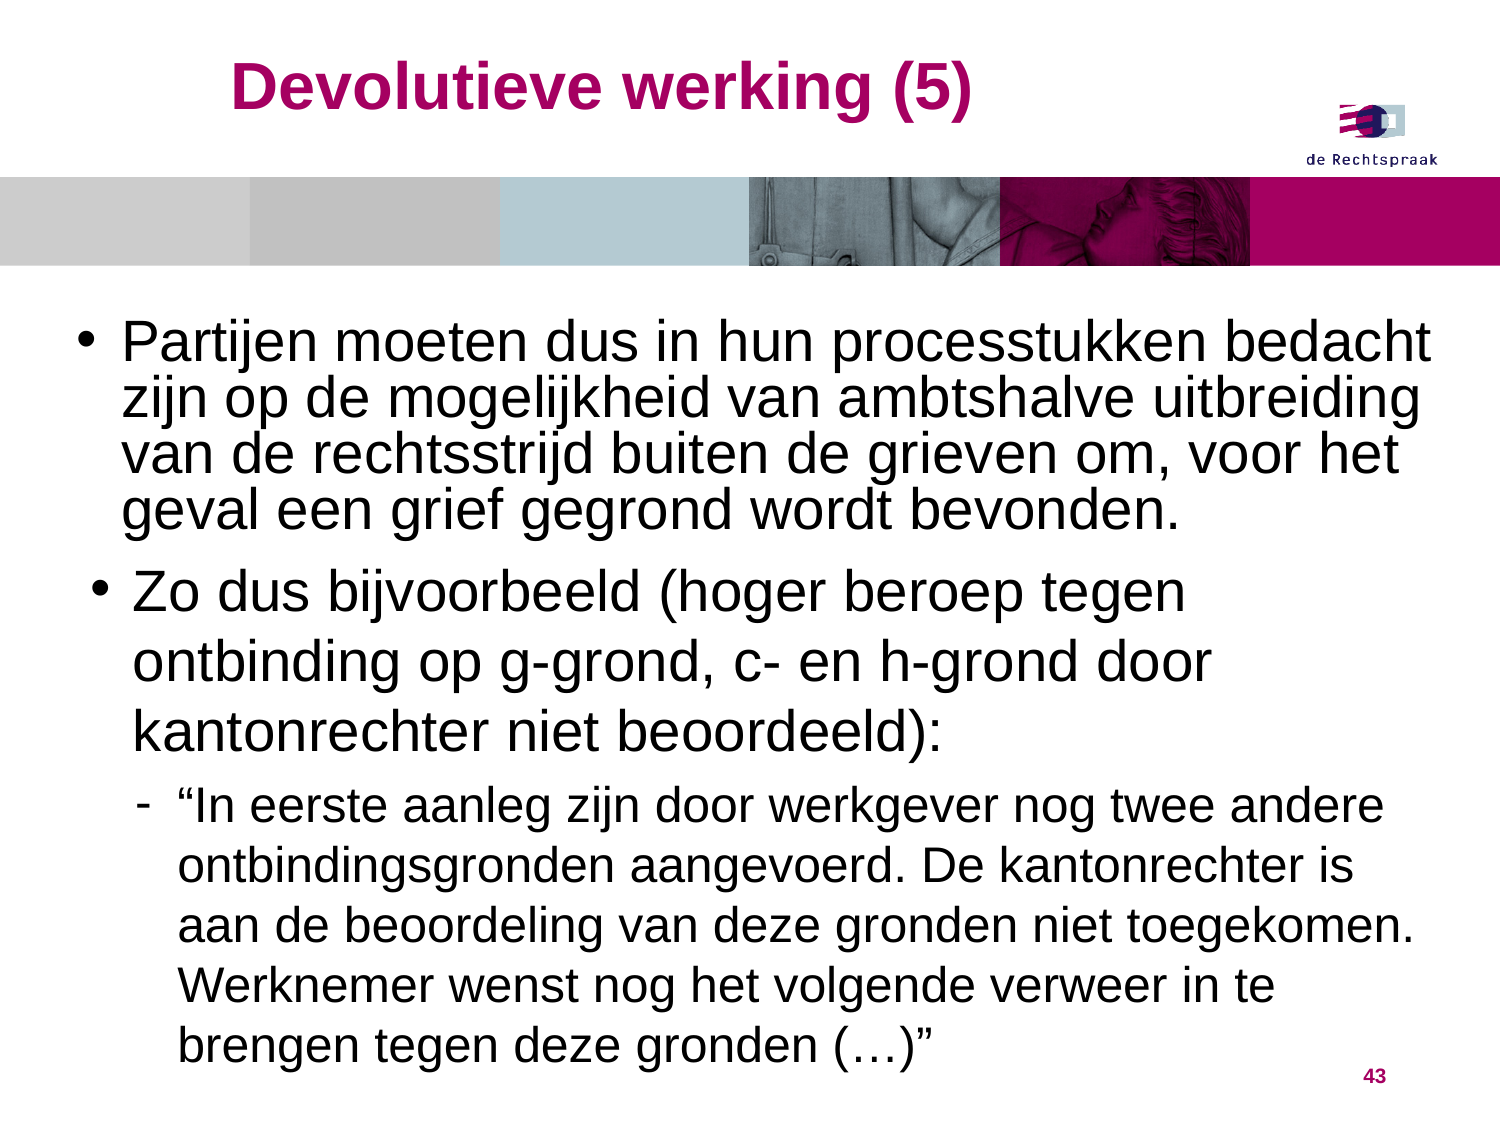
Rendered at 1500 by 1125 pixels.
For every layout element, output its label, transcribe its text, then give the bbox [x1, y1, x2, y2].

list Partijen moeten dus in hun processtukken bedacht zijn op de mogelijkheid van ambtshalve uitbreiding van de rechtsstrijd buiten de grieven om, voor het geval een grief gegrond wordt bevonden. Zo dus bijvoorbeeld (hoger beroep tegen ontbinding op g-grond, c- en h-grond door kantonrechter niet beoordeeld): “In eerste aanleg zijn door werkgever nog twee andere ontbindingsgronden aangevoerd. De kantonrechter is aan de beoordeling van deze gronden niet toegekomen. Werknemer wenst nog het volgende verweer in te brengen tegen deze gronden (…)” [76, 255, 1446, 905]
title Devolutieve werking (5) [230, 42, 1231, 153]
picture [1290, 88, 1454, 167]
slide_number 43 [1345, 1062, 1405, 1091]
picture [749, 177, 1250, 255]
